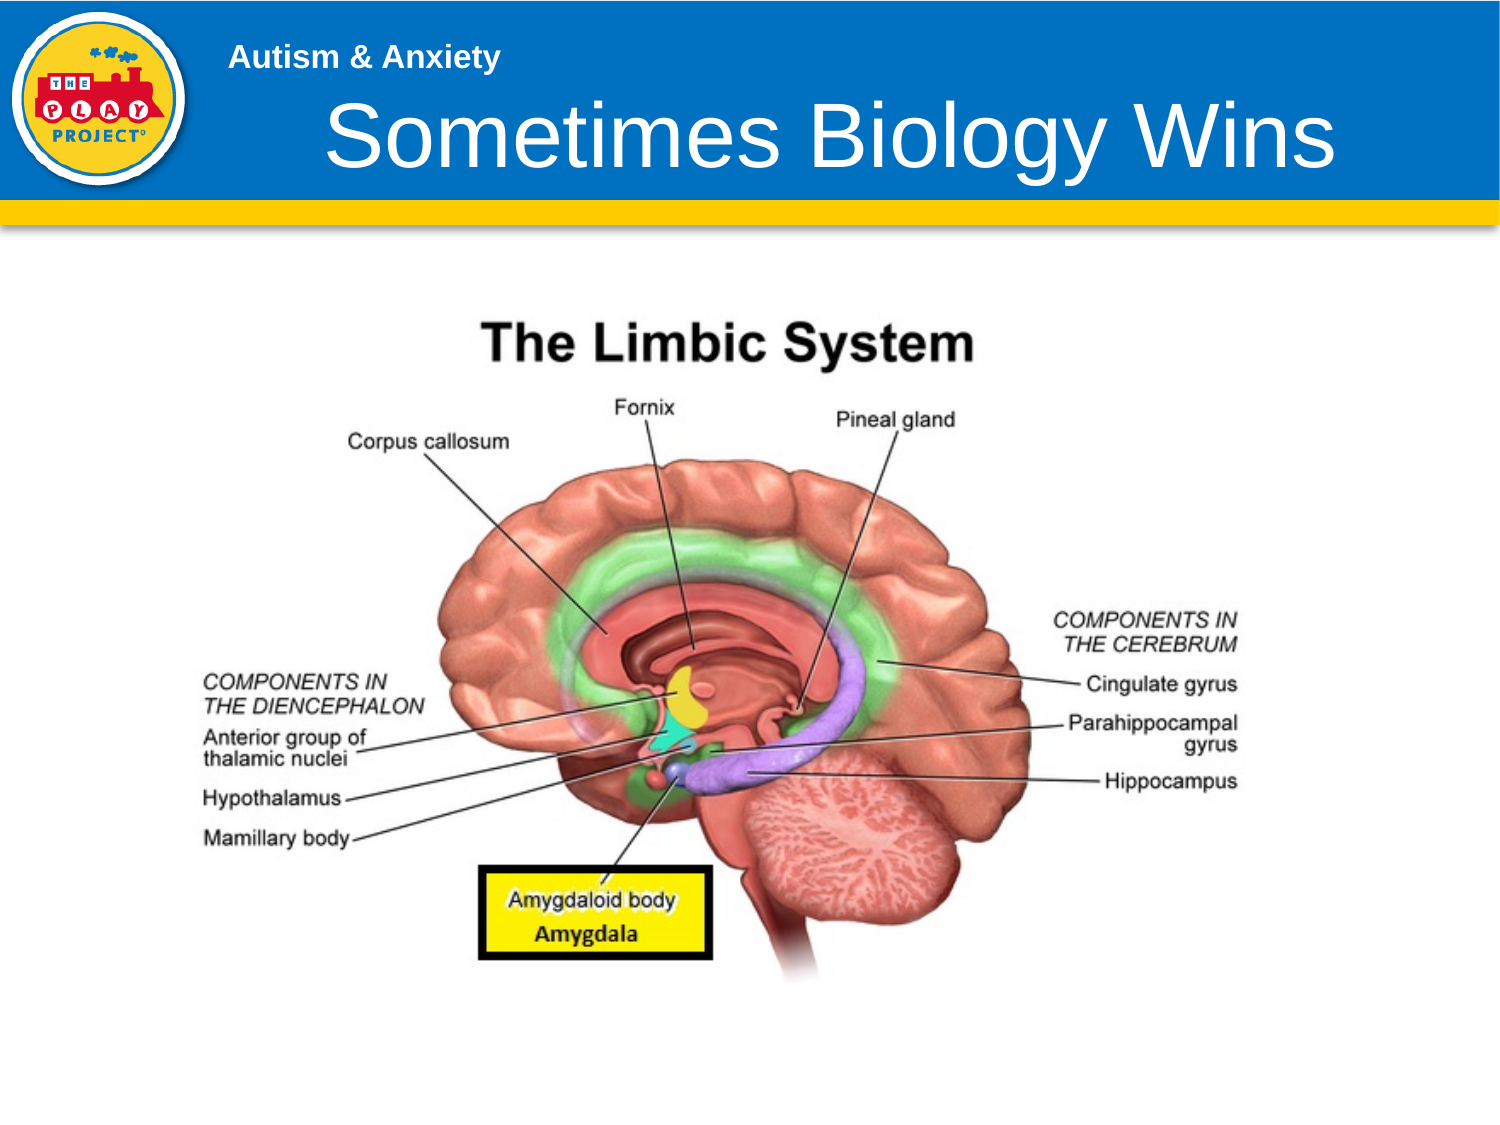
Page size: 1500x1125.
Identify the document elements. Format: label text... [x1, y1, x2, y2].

picture [182, 301, 1500, 1085]
title Sometimes Biology Wins [202, 63, 1460, 212]
picture [12, 12, 188, 188]
